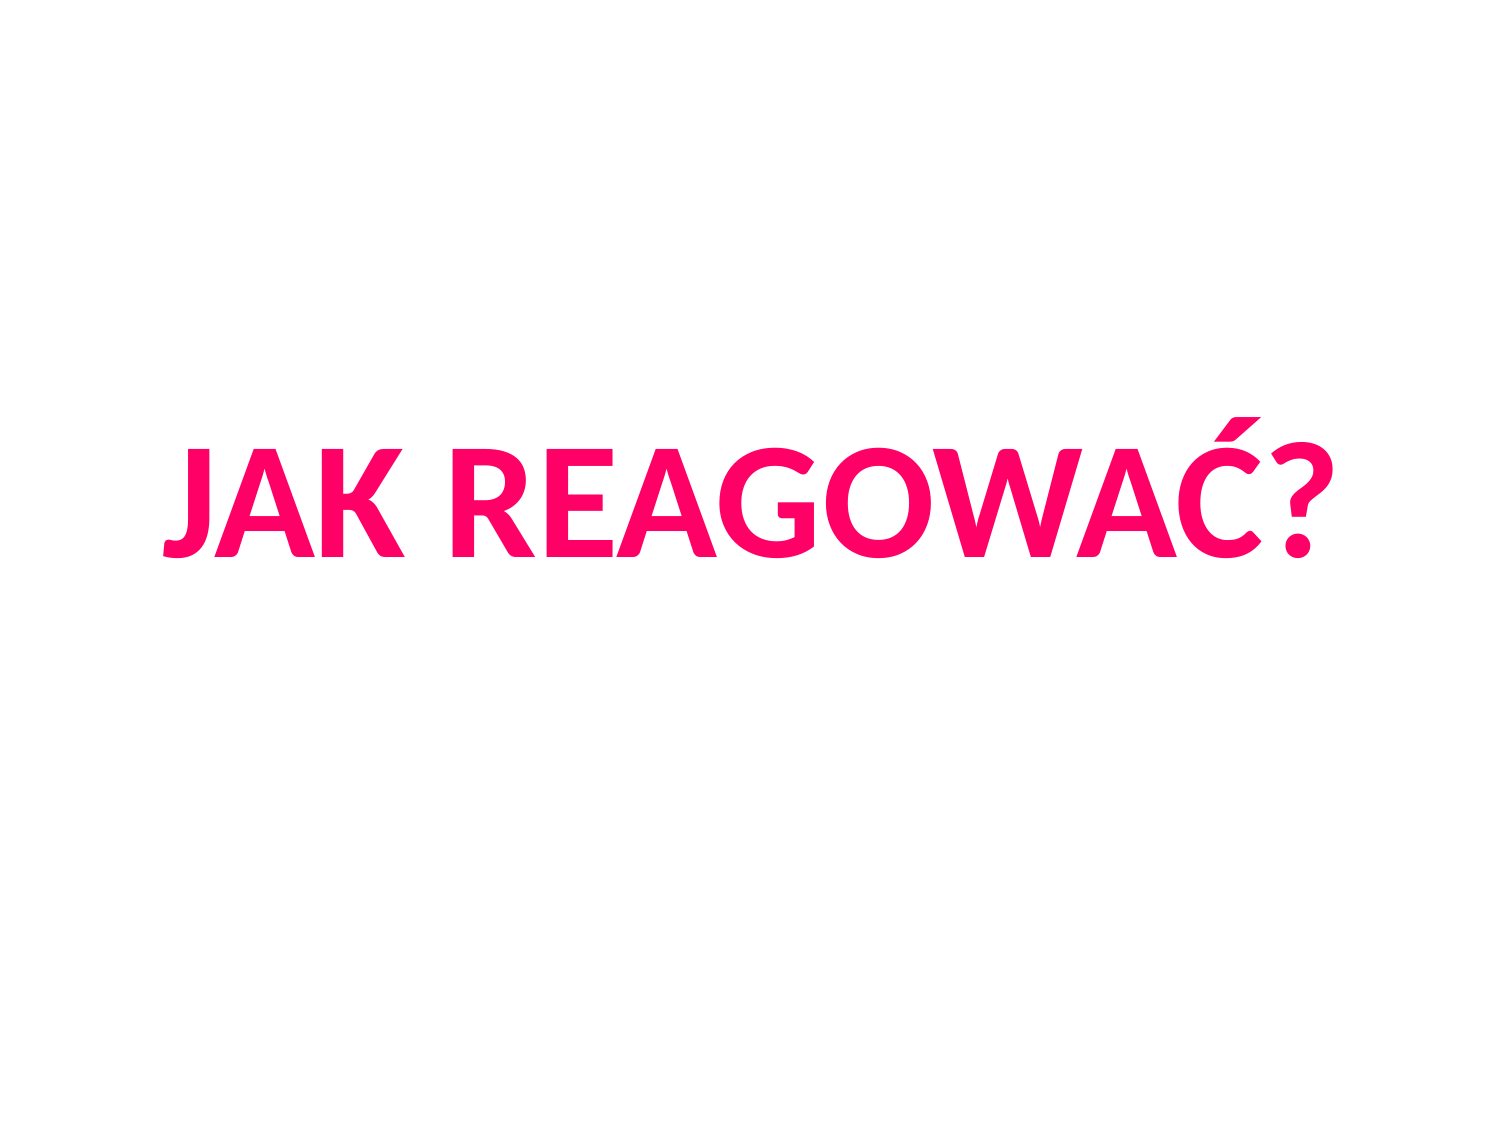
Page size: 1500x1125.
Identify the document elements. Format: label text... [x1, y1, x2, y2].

title JAK REAGOWAĆ? [76, 397, 1427, 585]
